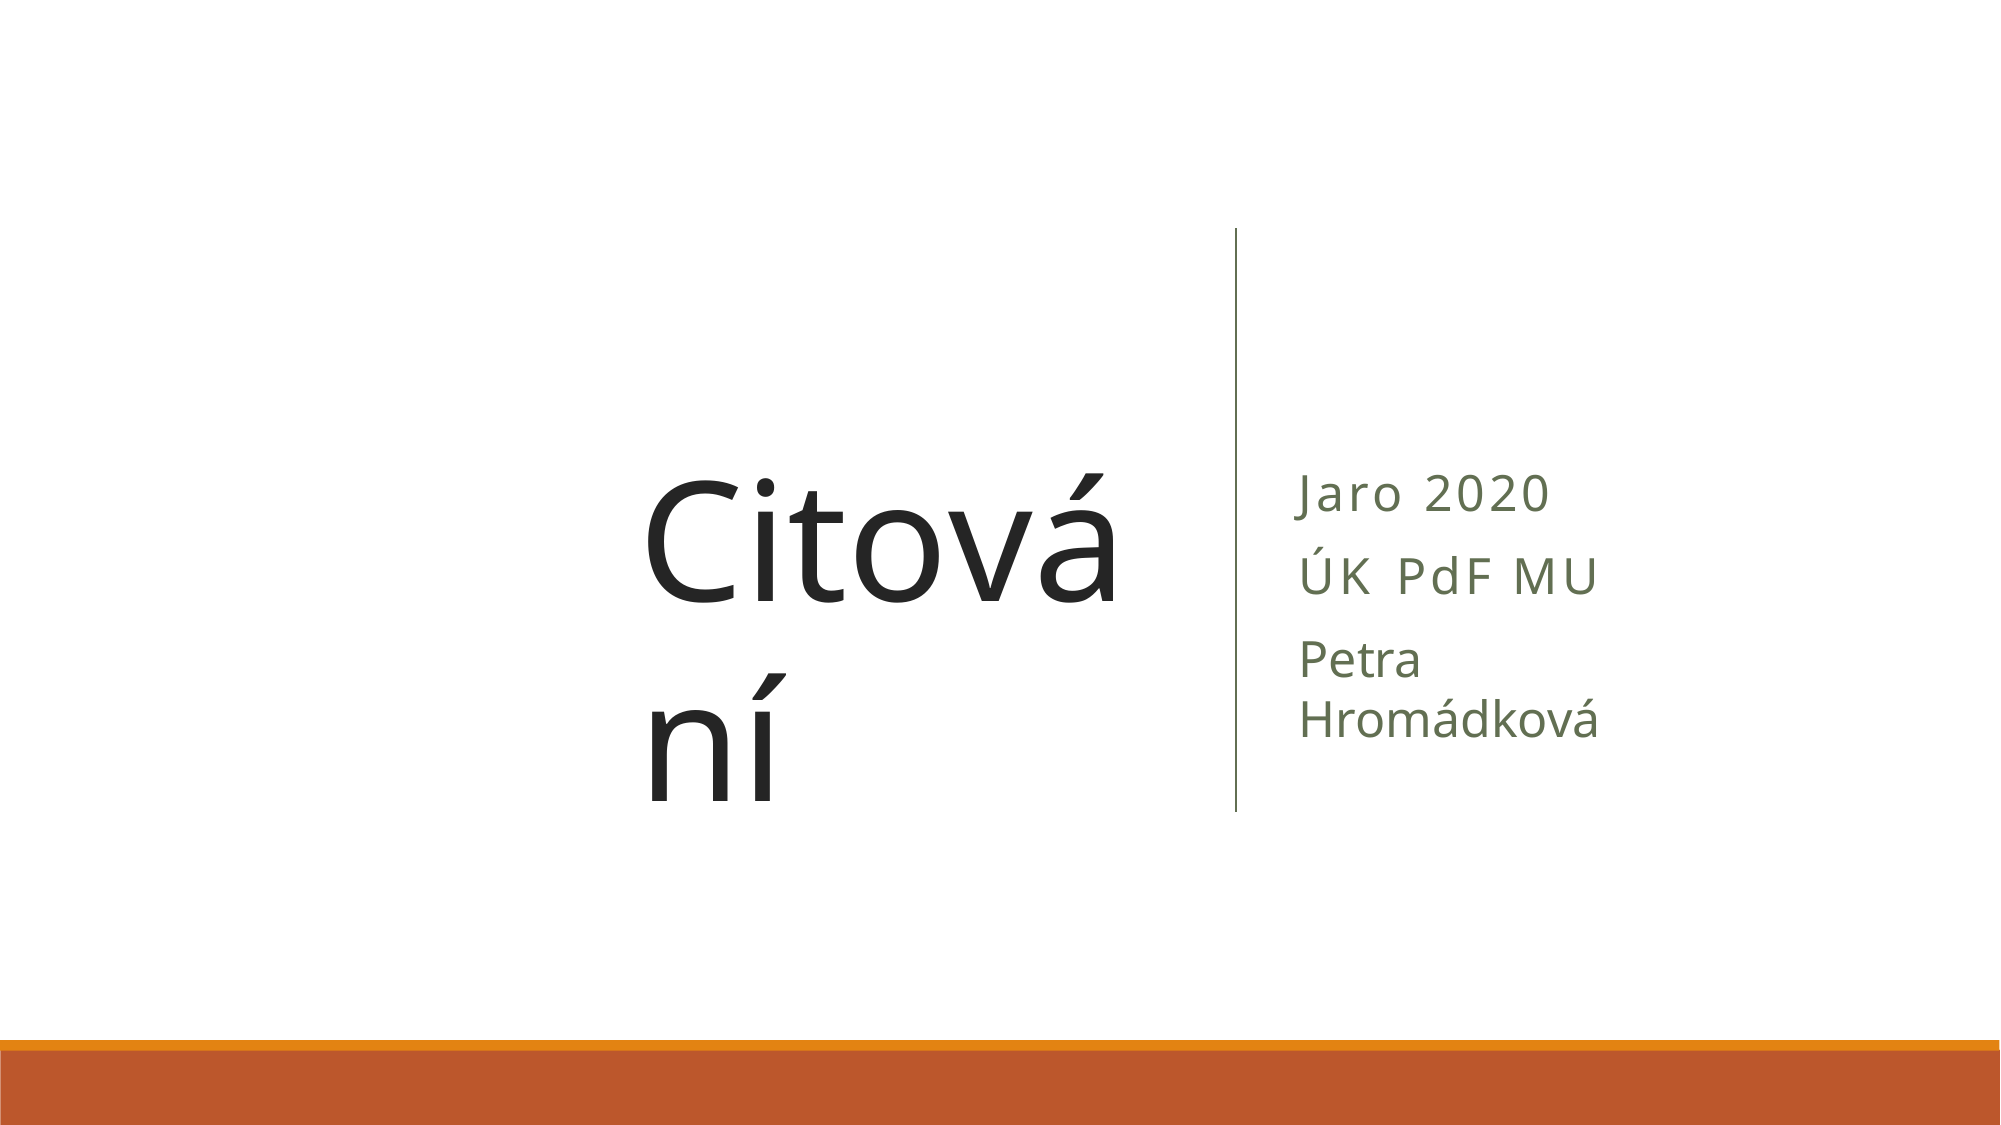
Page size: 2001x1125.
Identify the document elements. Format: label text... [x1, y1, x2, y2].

text_box Jaro 2020 ÚK PdF MU Petra Hromádková [1296, 461, 1673, 748]
text_box [0, 1040, 2000, 1051]
text_box Citování [636, 434, 1174, 835]
text_box [0, 1051, 2000, 1125]
